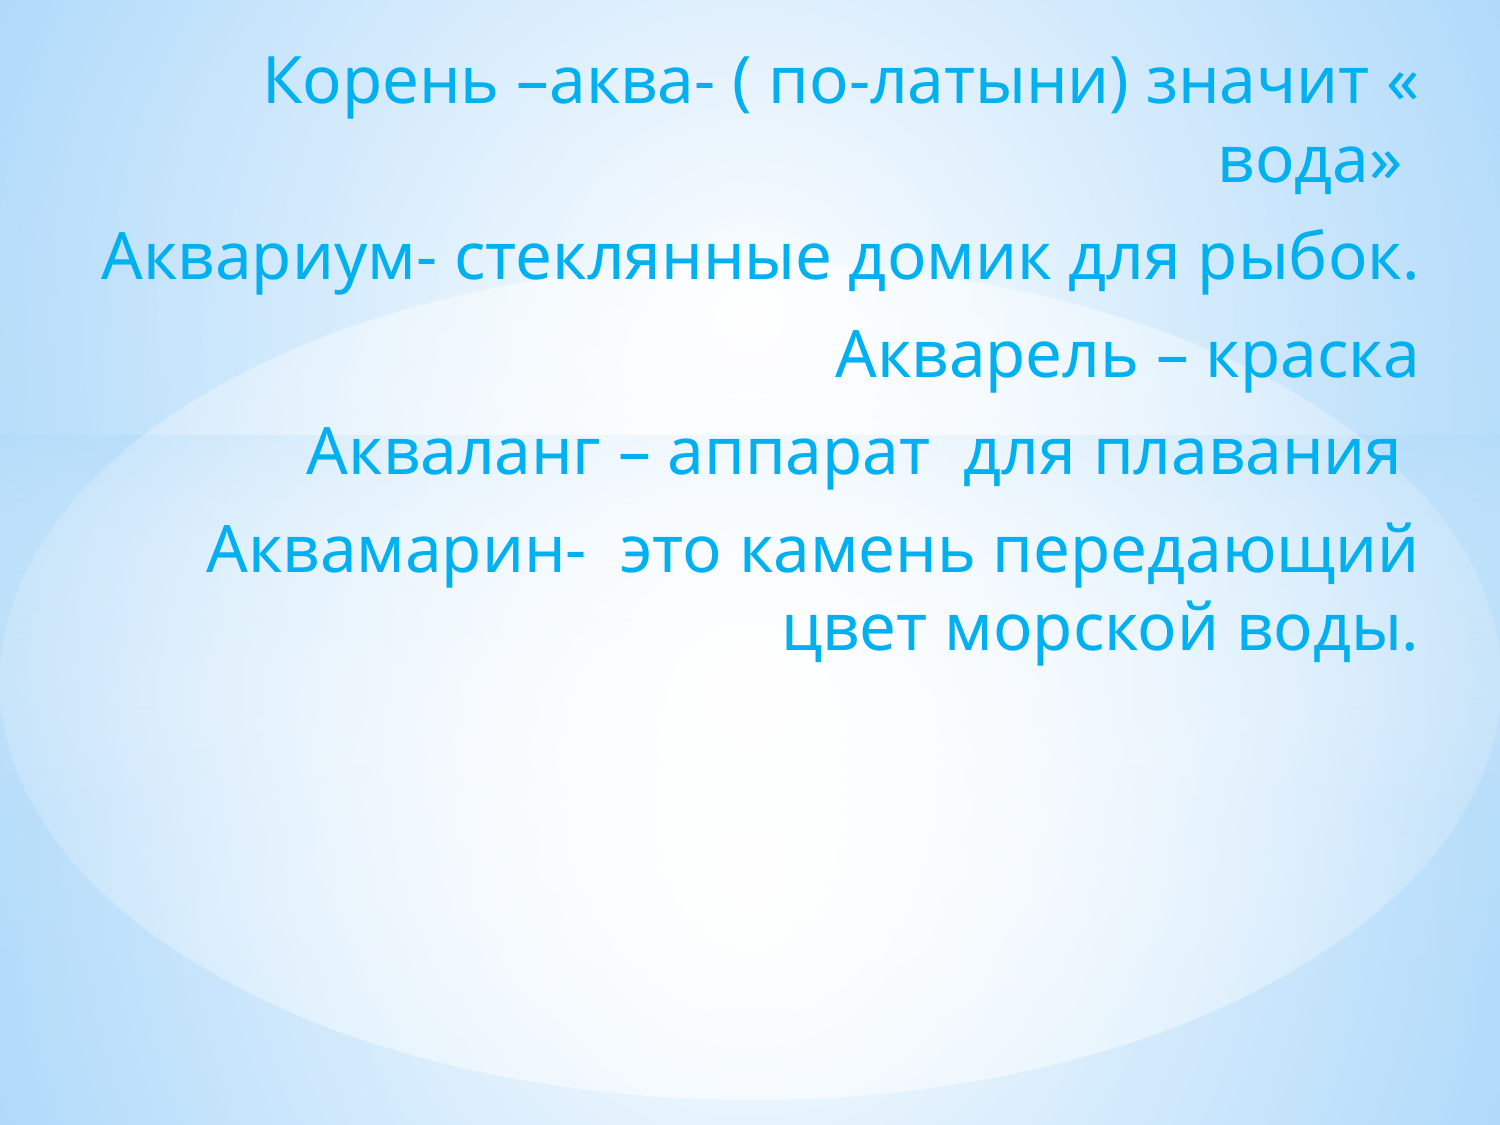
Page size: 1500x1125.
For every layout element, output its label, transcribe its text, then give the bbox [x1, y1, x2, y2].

list Корень –аква- ( по-латыни) значит « вода» Аквариум- стеклянные домик для рыбок. Акварель – краска Акваланг – аппарат для плавания Аквамарин- это камень передающий цвет морской воды. [64, 30, 1435, 740]
